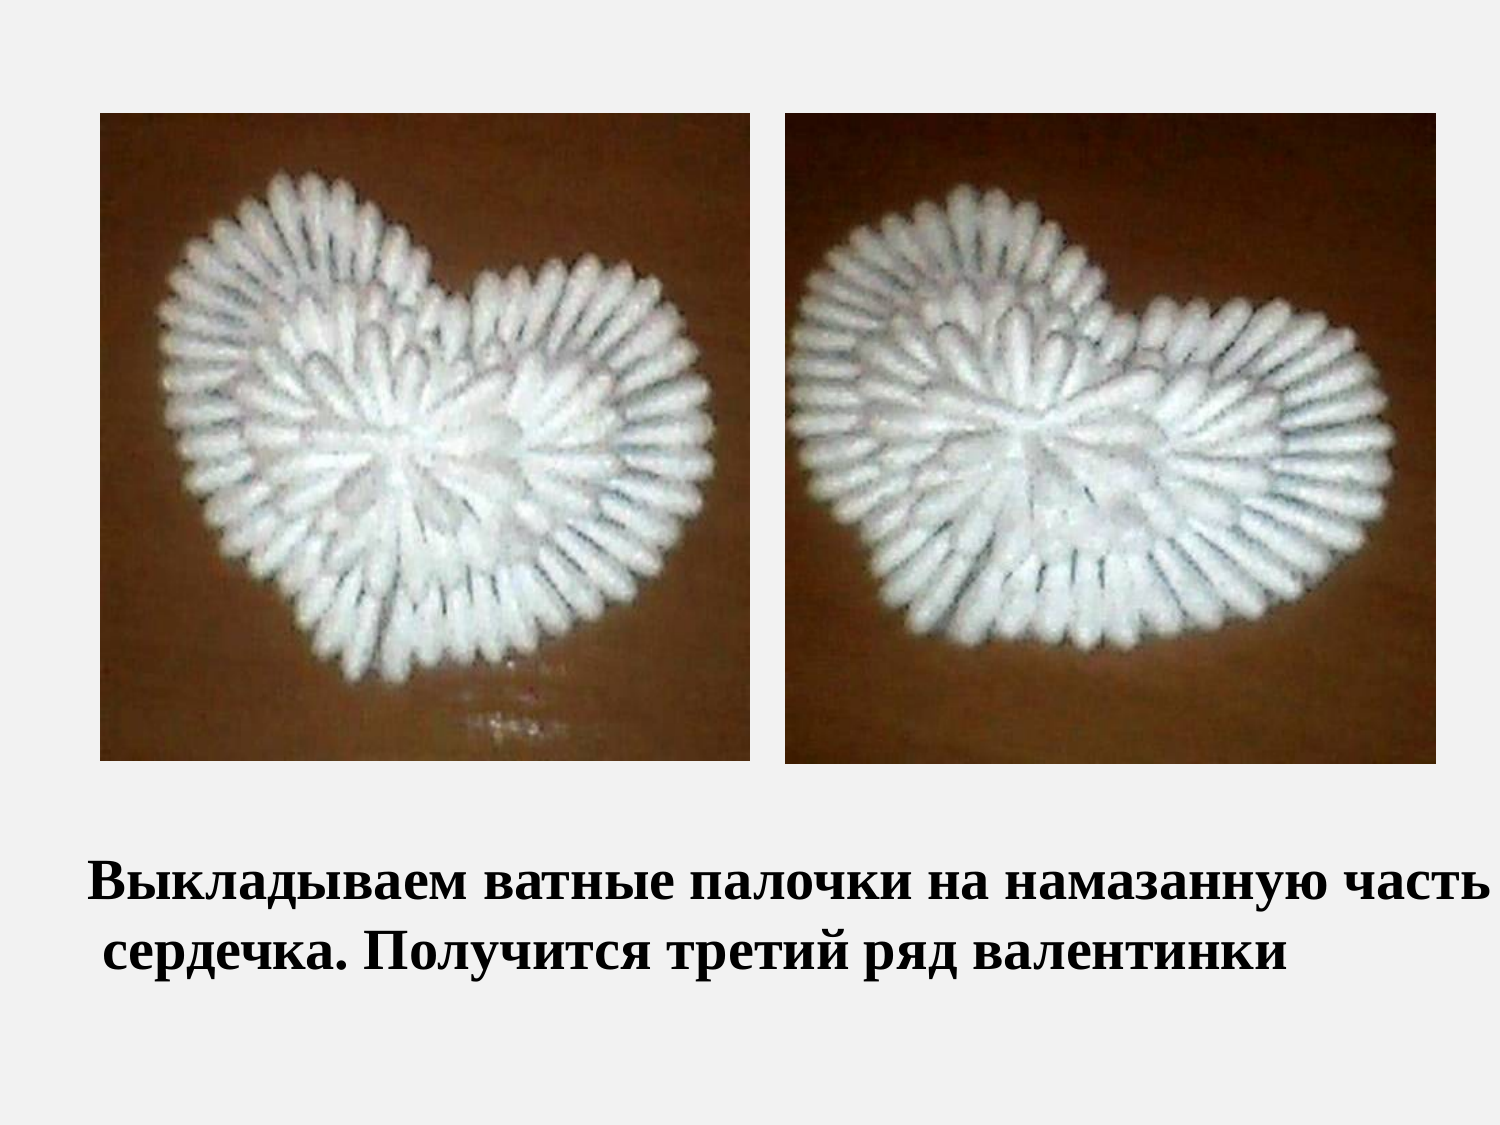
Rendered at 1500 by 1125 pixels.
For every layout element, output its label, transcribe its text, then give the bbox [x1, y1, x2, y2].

text_box Выкладываем ватные палочки на намазанную часть сердечка. Получится третий ряд валентинки [72, 834, 1500, 989]
picture [100, 113, 751, 761]
picture [785, 113, 1436, 764]
